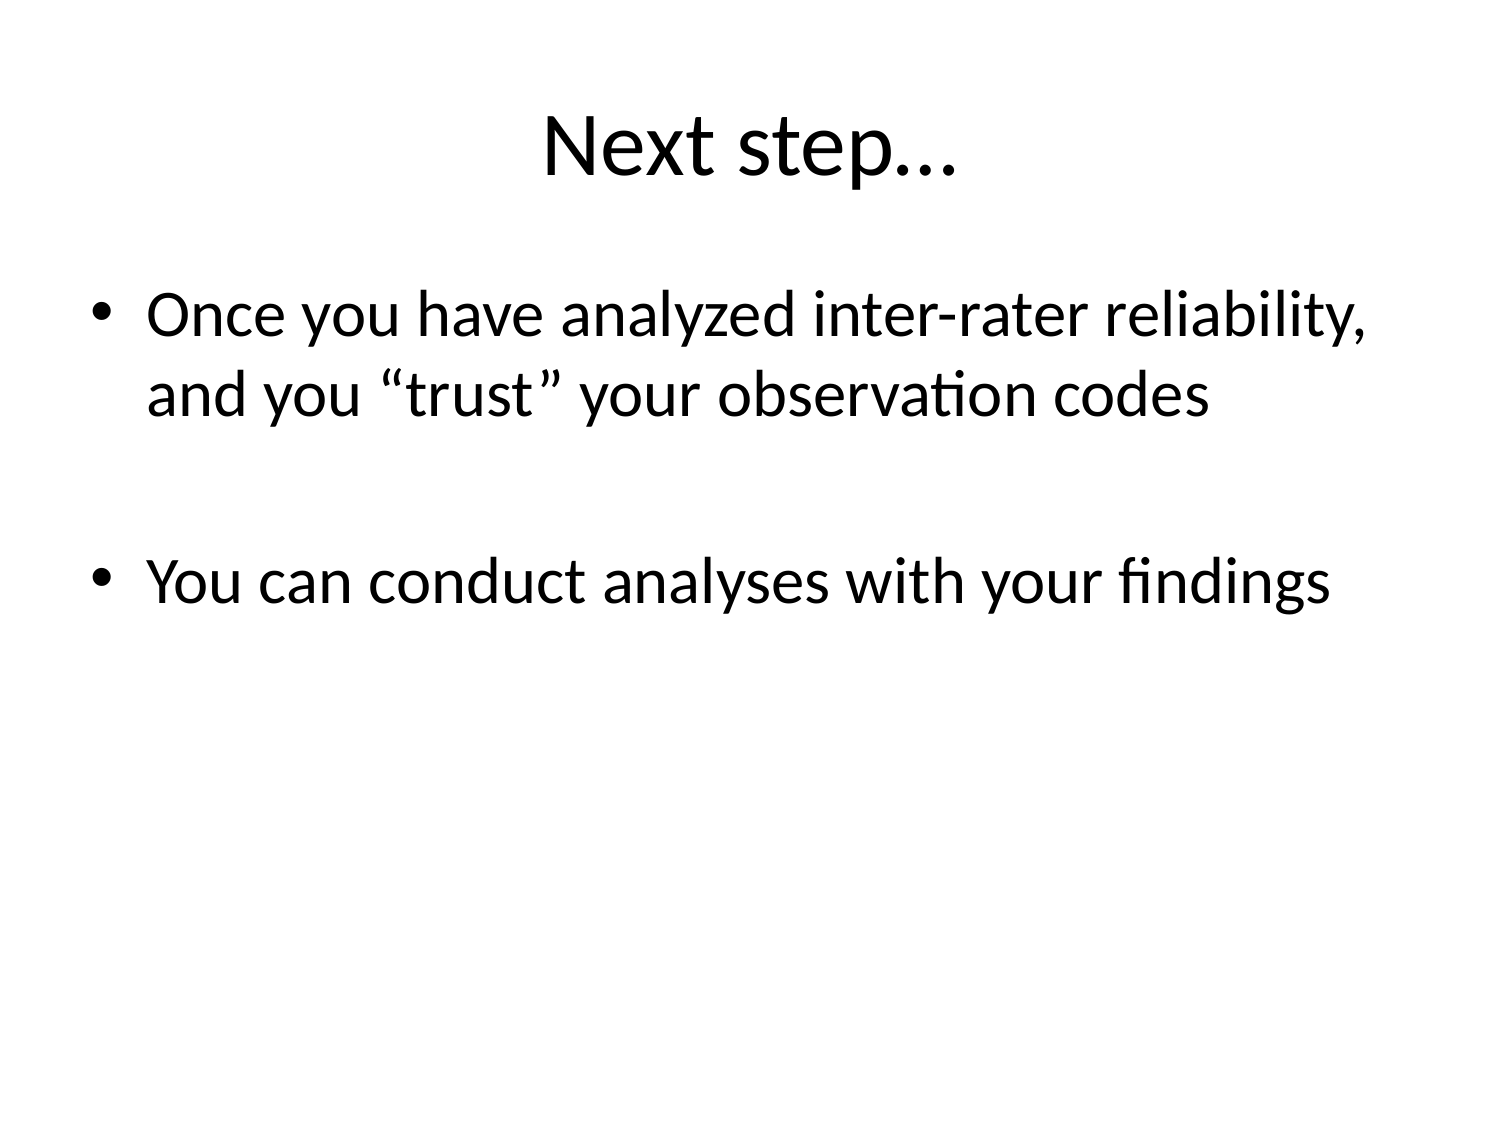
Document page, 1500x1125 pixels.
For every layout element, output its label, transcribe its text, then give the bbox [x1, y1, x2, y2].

title Next step… [75, 45, 1425, 233]
list Once you have analyzed inter-rater reliability, and you “trust” your observation codes You can conduct analyses with your findings [75, 262, 1425, 1005]
